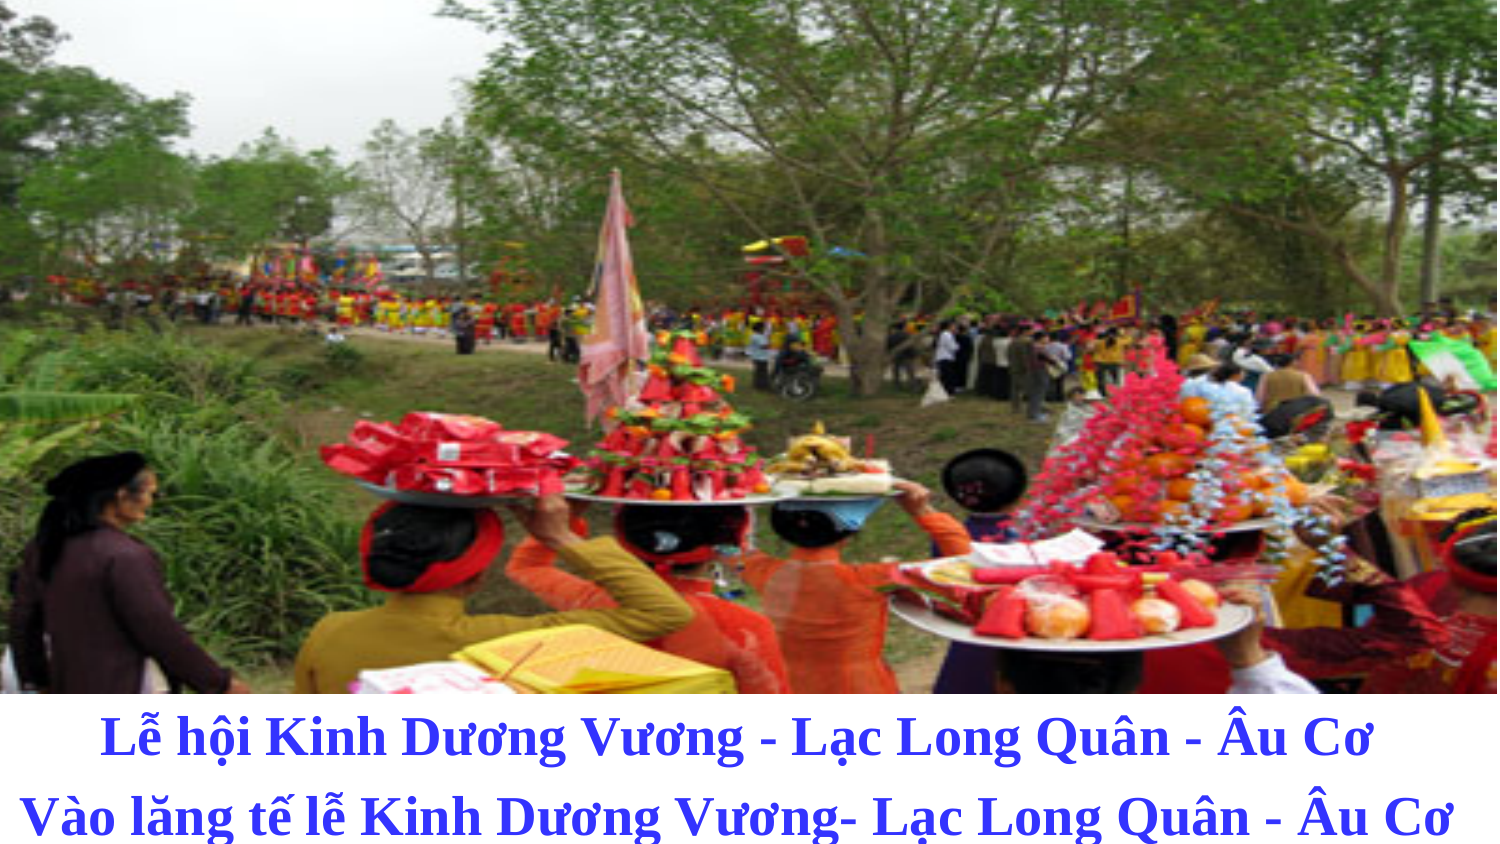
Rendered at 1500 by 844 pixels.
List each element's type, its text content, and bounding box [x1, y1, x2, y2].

picture [0, 0, 1497, 694]
text_box Lễ hội Kinh Dương Vương - Lạc Long Quân - Âu Cơ Vào lăng tế lễ Kinh Dương Vương- Lạc Long Quân - Âu Cơ [0, 699, 1500, 844]
